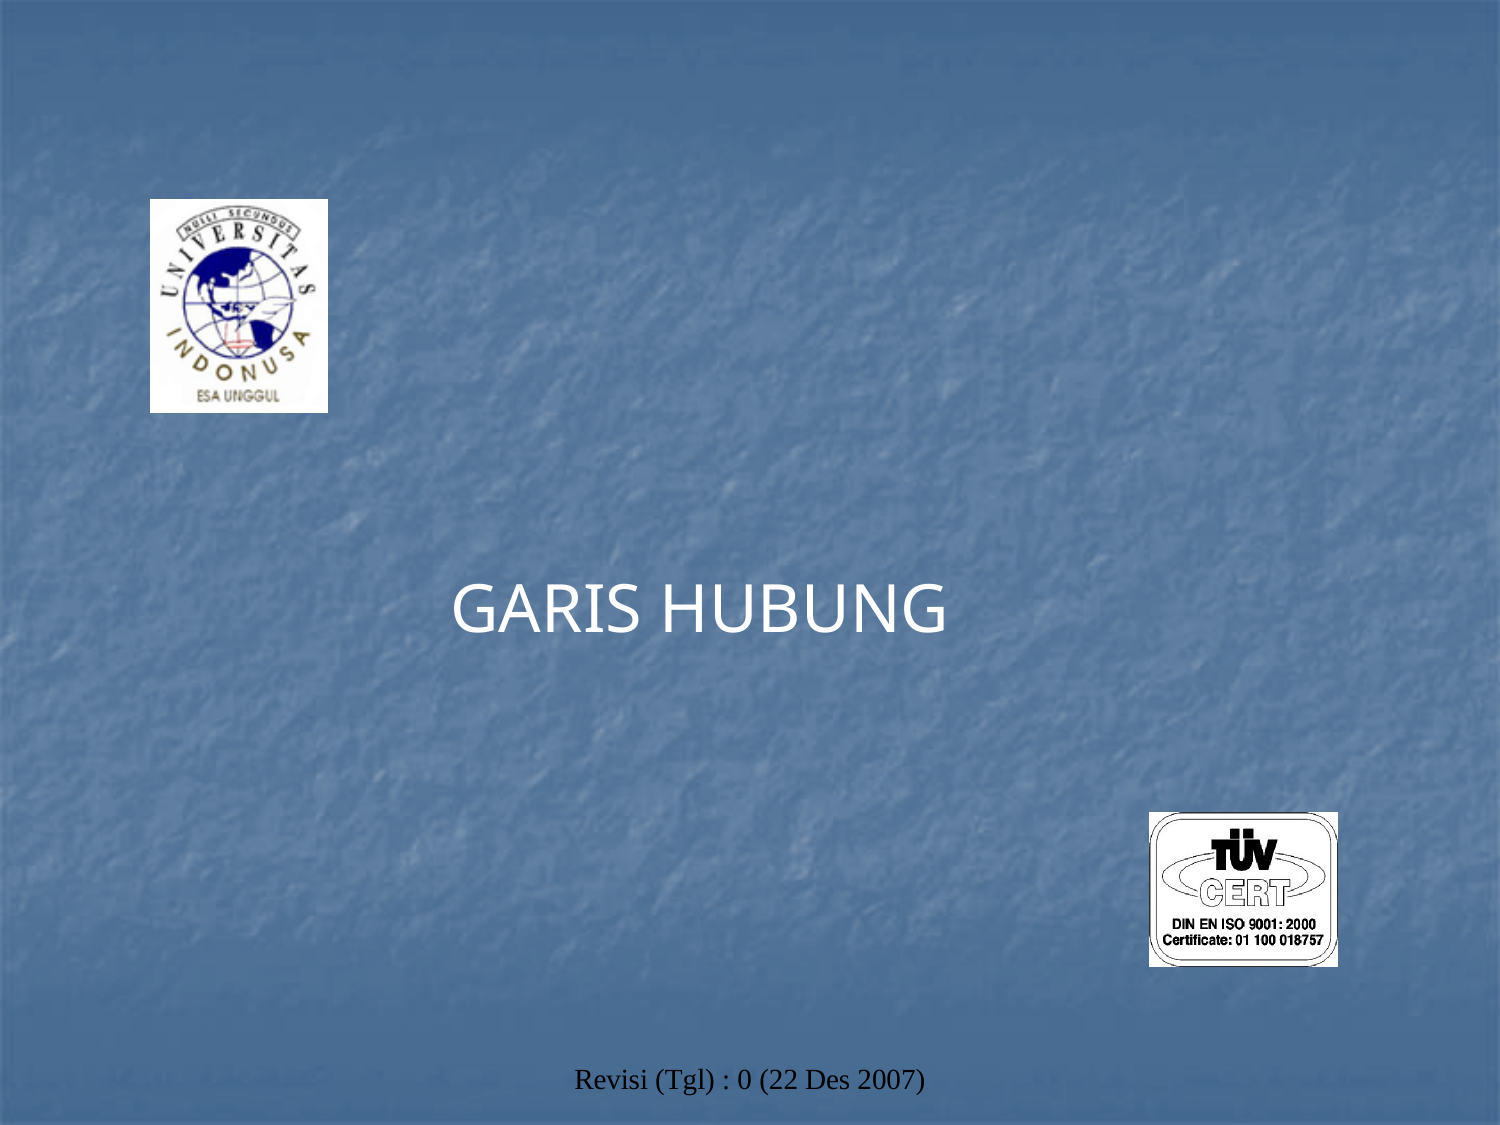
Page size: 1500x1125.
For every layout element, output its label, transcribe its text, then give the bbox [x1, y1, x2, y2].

footer Revisi (Tgl) : 0 (22 Des 2007) [512, 1024, 988, 1103]
picture [149, 199, 328, 413]
text_box GARIS HUBUNG [87, 474, 1313, 738]
picture [1149, 812, 1338, 968]
